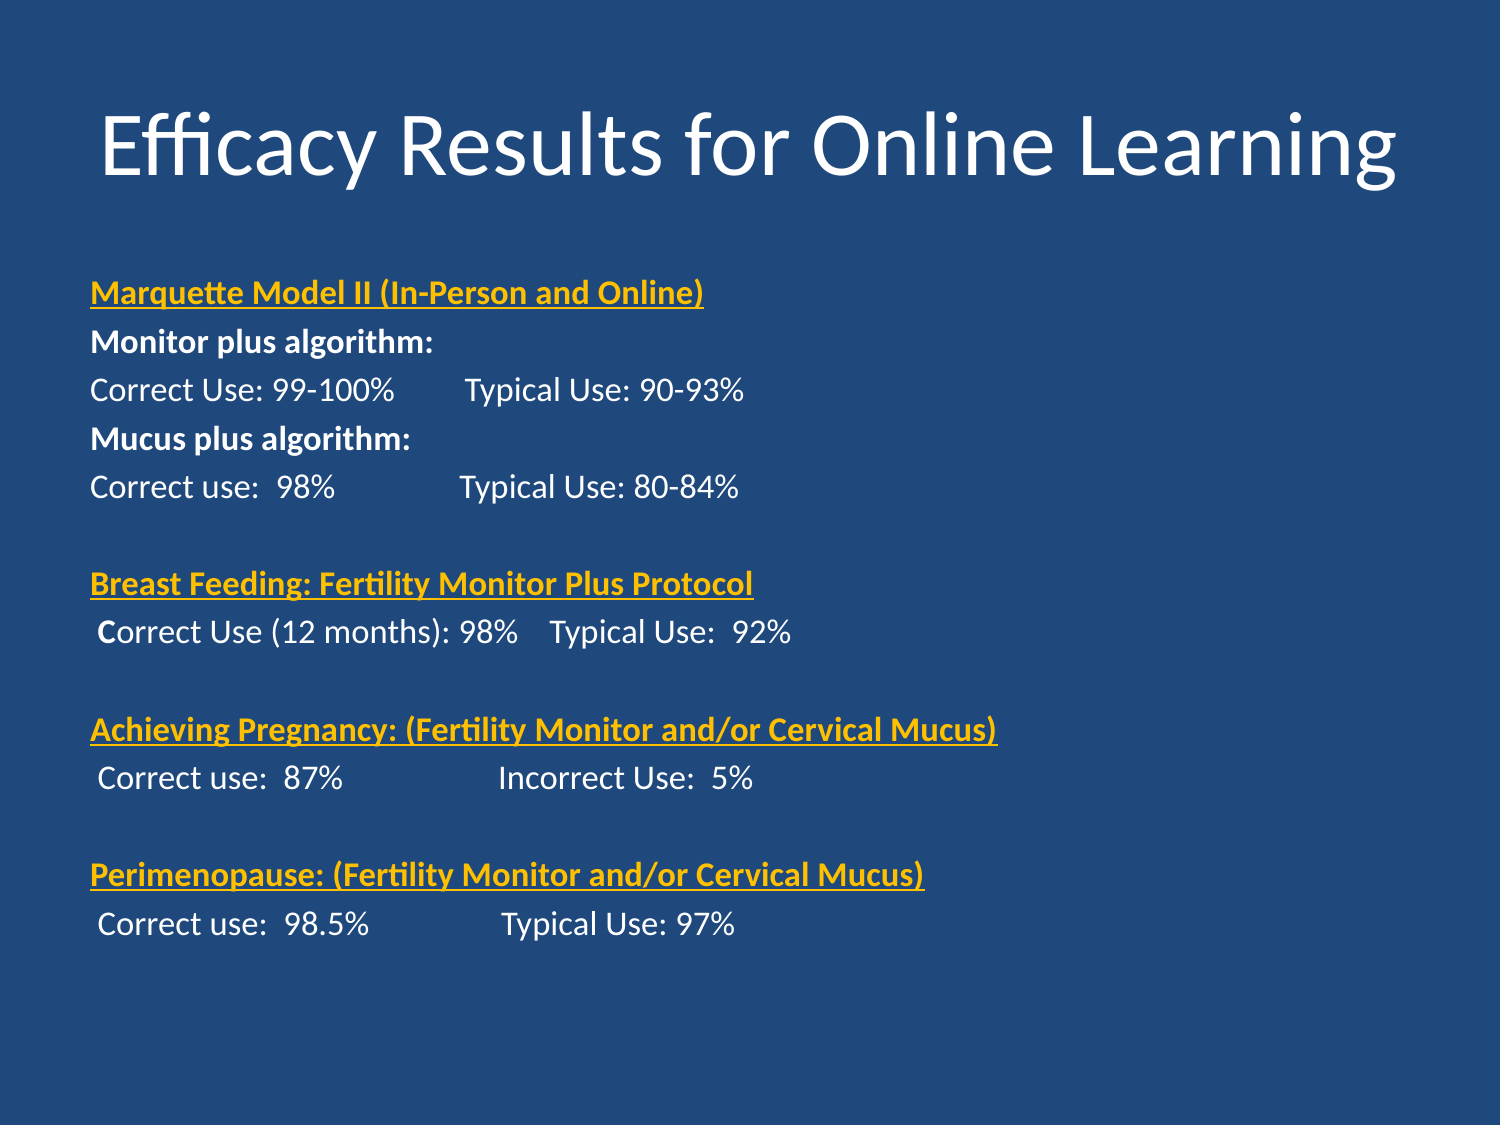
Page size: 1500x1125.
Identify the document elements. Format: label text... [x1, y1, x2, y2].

list Marquette Model II (In-Person and Online) Monitor plus algorithm: Correct Use: 99-100% Typical Use: 90-93% Mucus plus algorithm: Correct use: 98% Typical Use: 80-84% Breast Feeding: Fertility Monitor Plus Protocol Correct Use (12 months): 98% Typical Use: 92% Achieving Pregnancy: (Fertility Monitor and/or Cervical Mucus) Correct use: 87% Incorrect Use: 5% Perimenopause: (Fertility Monitor and/or Cervical Mucus) Correct use: 98.5% Typical Use: 97% [75, 262, 1425, 1005]
title Efficacy Results for Online Learning [75, 45, 1425, 233]
